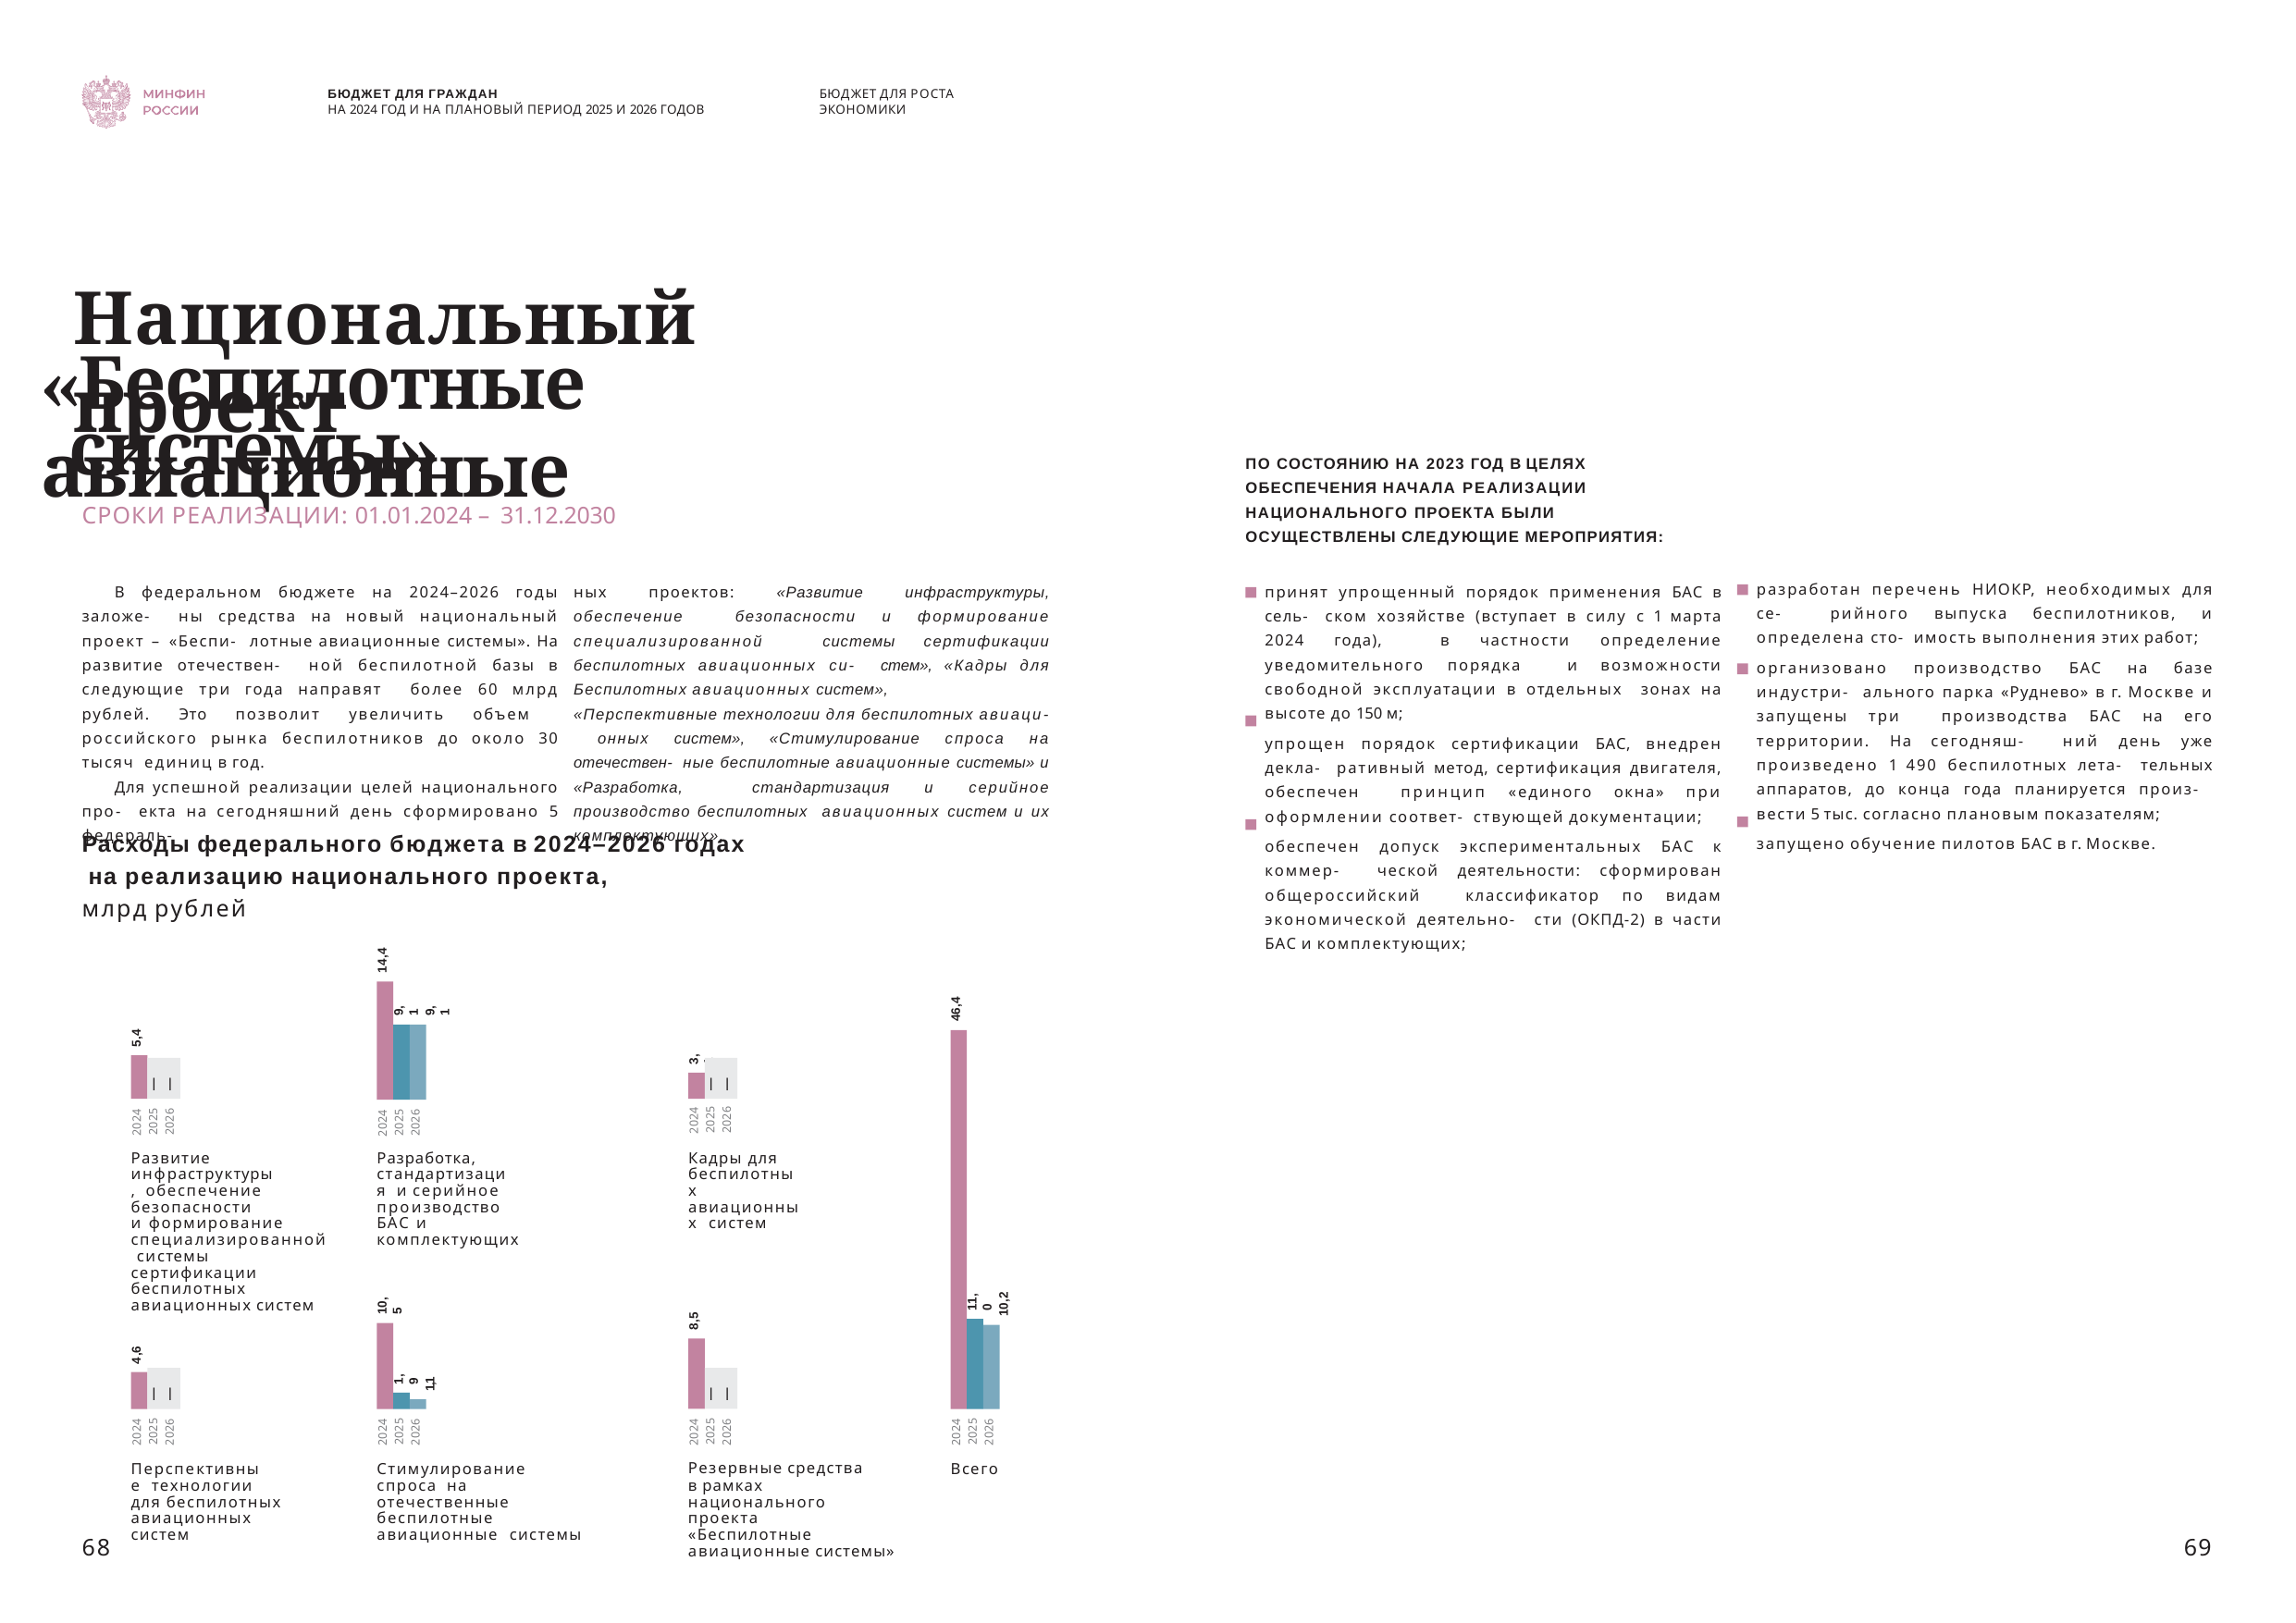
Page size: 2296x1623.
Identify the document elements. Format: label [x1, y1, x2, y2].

text_box [1736, 584, 1748, 596]
text_box [686, 1415, 739, 1448]
text_box [129, 1415, 181, 1448]
text_box [190, 105, 198, 115]
text_box [1245, 818, 1257, 830]
text_box [1245, 715, 1257, 727]
text_box [817, 82, 966, 117]
text_box [375, 1457, 609, 1543]
text_box [326, 82, 731, 117]
text_box [39, 268, 1039, 529]
text_box [375, 1105, 427, 1139]
text_box [1243, 446, 1669, 546]
text_box [129, 1146, 330, 1314]
text_box [175, 89, 186, 99]
text_box [1736, 816, 1748, 828]
text_box [130, 1367, 182, 1409]
text_box [686, 1102, 739, 1137]
text_box [80, 1530, 115, 1561]
text_box [374, 1287, 395, 1317]
text_box [143, 90, 154, 99]
text_box [685, 1046, 739, 1100]
text_box [130, 1054, 182, 1100]
text_box [155, 90, 164, 99]
text_box [947, 990, 969, 1024]
text_box [128, 1341, 149, 1366]
text_box [187, 90, 195, 99]
text_box [687, 1338, 739, 1409]
text_box [375, 1415, 427, 1448]
text_box [948, 1415, 1001, 1448]
text_box [81, 75, 131, 129]
text_box [376, 981, 428, 1100]
text_box [1245, 586, 1257, 598]
text_box [129, 1457, 309, 1543]
text_box [686, 1146, 804, 1233]
text_box [948, 1457, 1001, 1478]
text_box [1736, 663, 1748, 675]
text_box [685, 1308, 707, 1333]
text_box [143, 105, 189, 116]
text_box [374, 944, 395, 976]
text_box [196, 90, 205, 99]
text_box [80, 574, 1052, 922]
text_box [1263, 574, 1723, 953]
text_box [376, 1322, 428, 1409]
text_box [129, 1104, 181, 1138]
text_box [128, 1025, 149, 1050]
text_box [685, 1457, 895, 1560]
text_box [1754, 572, 2215, 853]
text_box [2181, 1530, 2216, 1561]
text_box [165, 90, 174, 99]
text_box [950, 1029, 1002, 1409]
text_box [375, 1146, 535, 1248]
